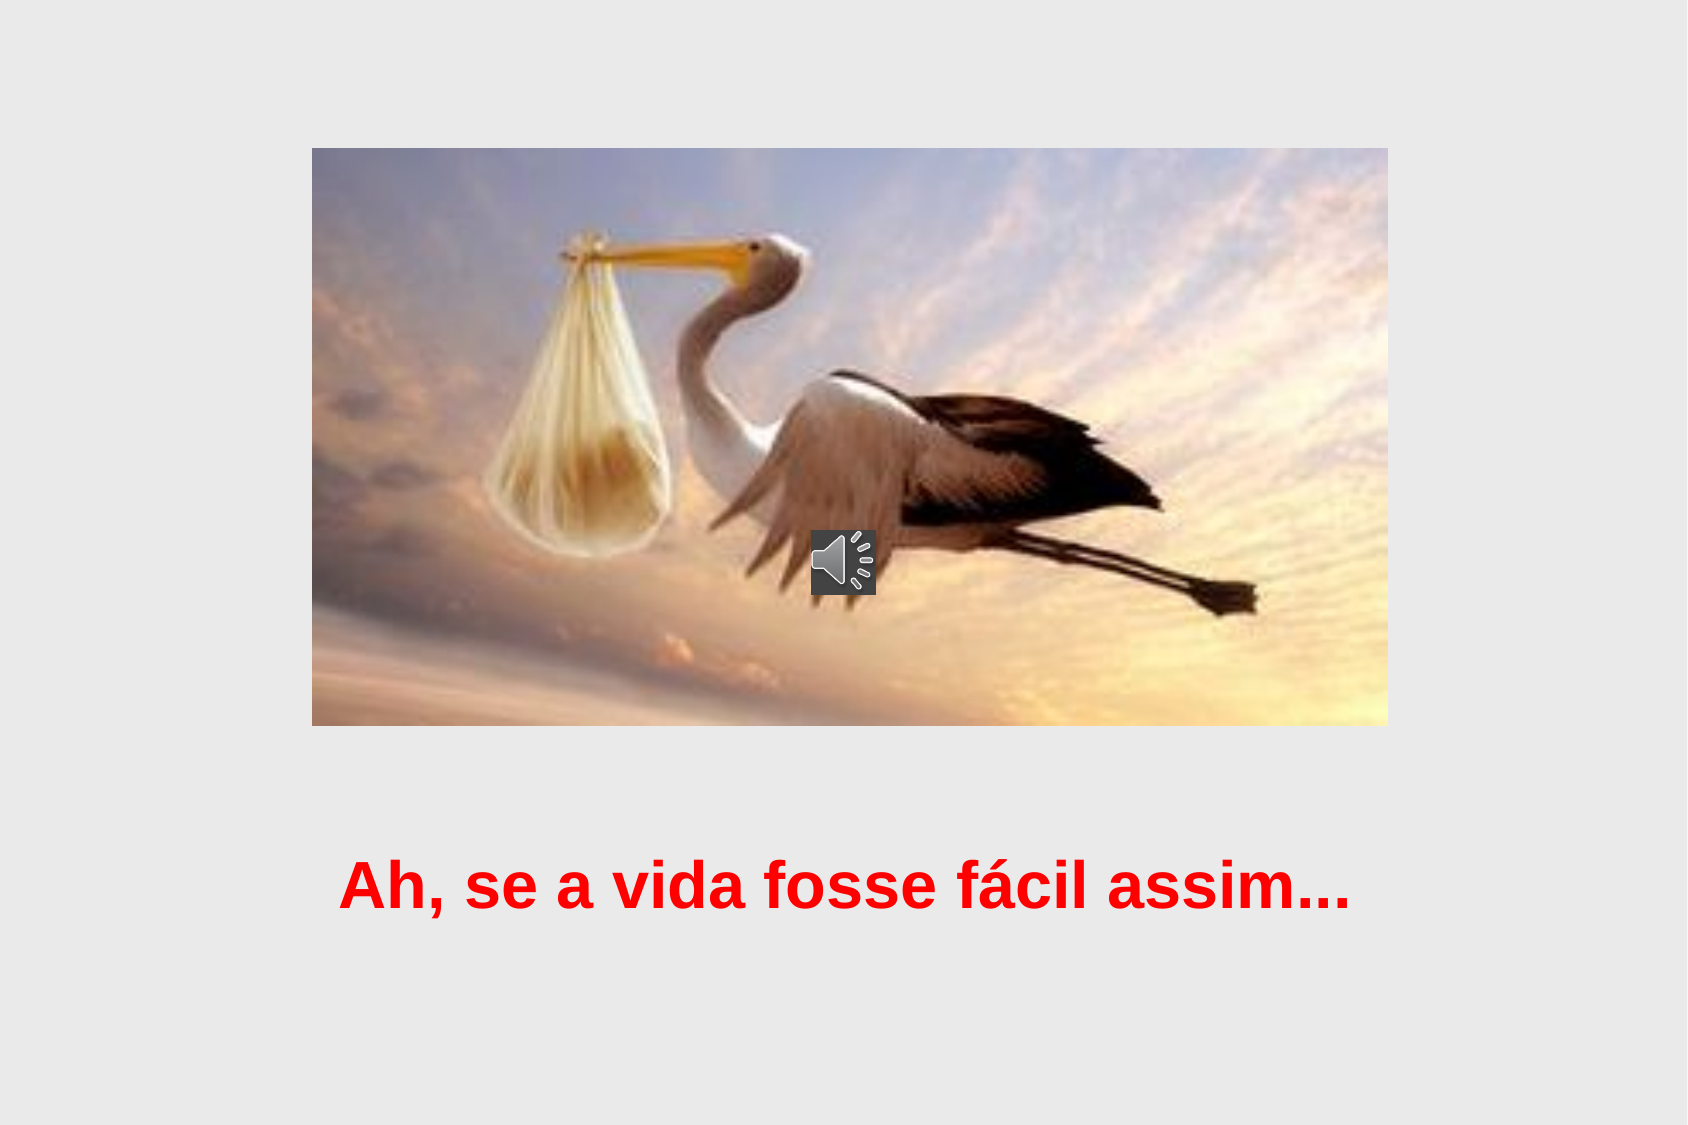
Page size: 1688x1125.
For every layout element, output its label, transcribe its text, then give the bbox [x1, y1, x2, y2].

text_box Ah, se a vida fosse fácil assim... [323, 834, 1368, 929]
picture [311, 148, 1388, 726]
